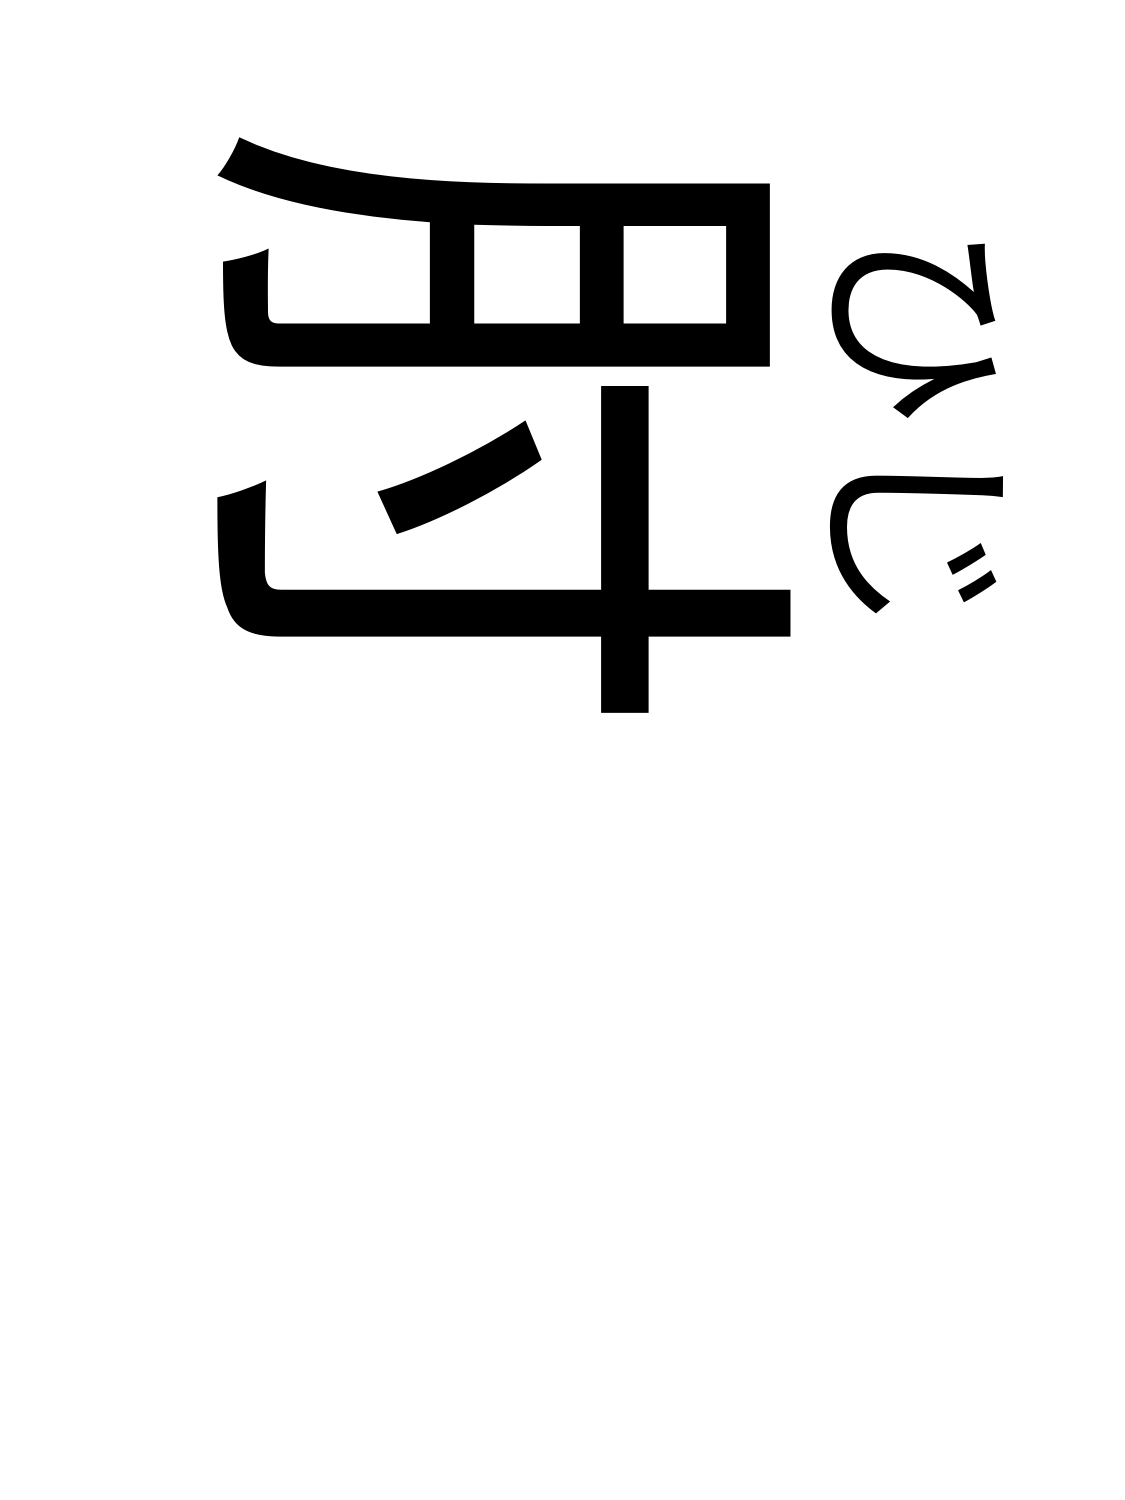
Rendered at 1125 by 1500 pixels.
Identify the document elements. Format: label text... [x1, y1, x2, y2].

text_box 肘 [135, 116, 894, 1384]
text_box ひじ [775, 206, 1058, 1500]
